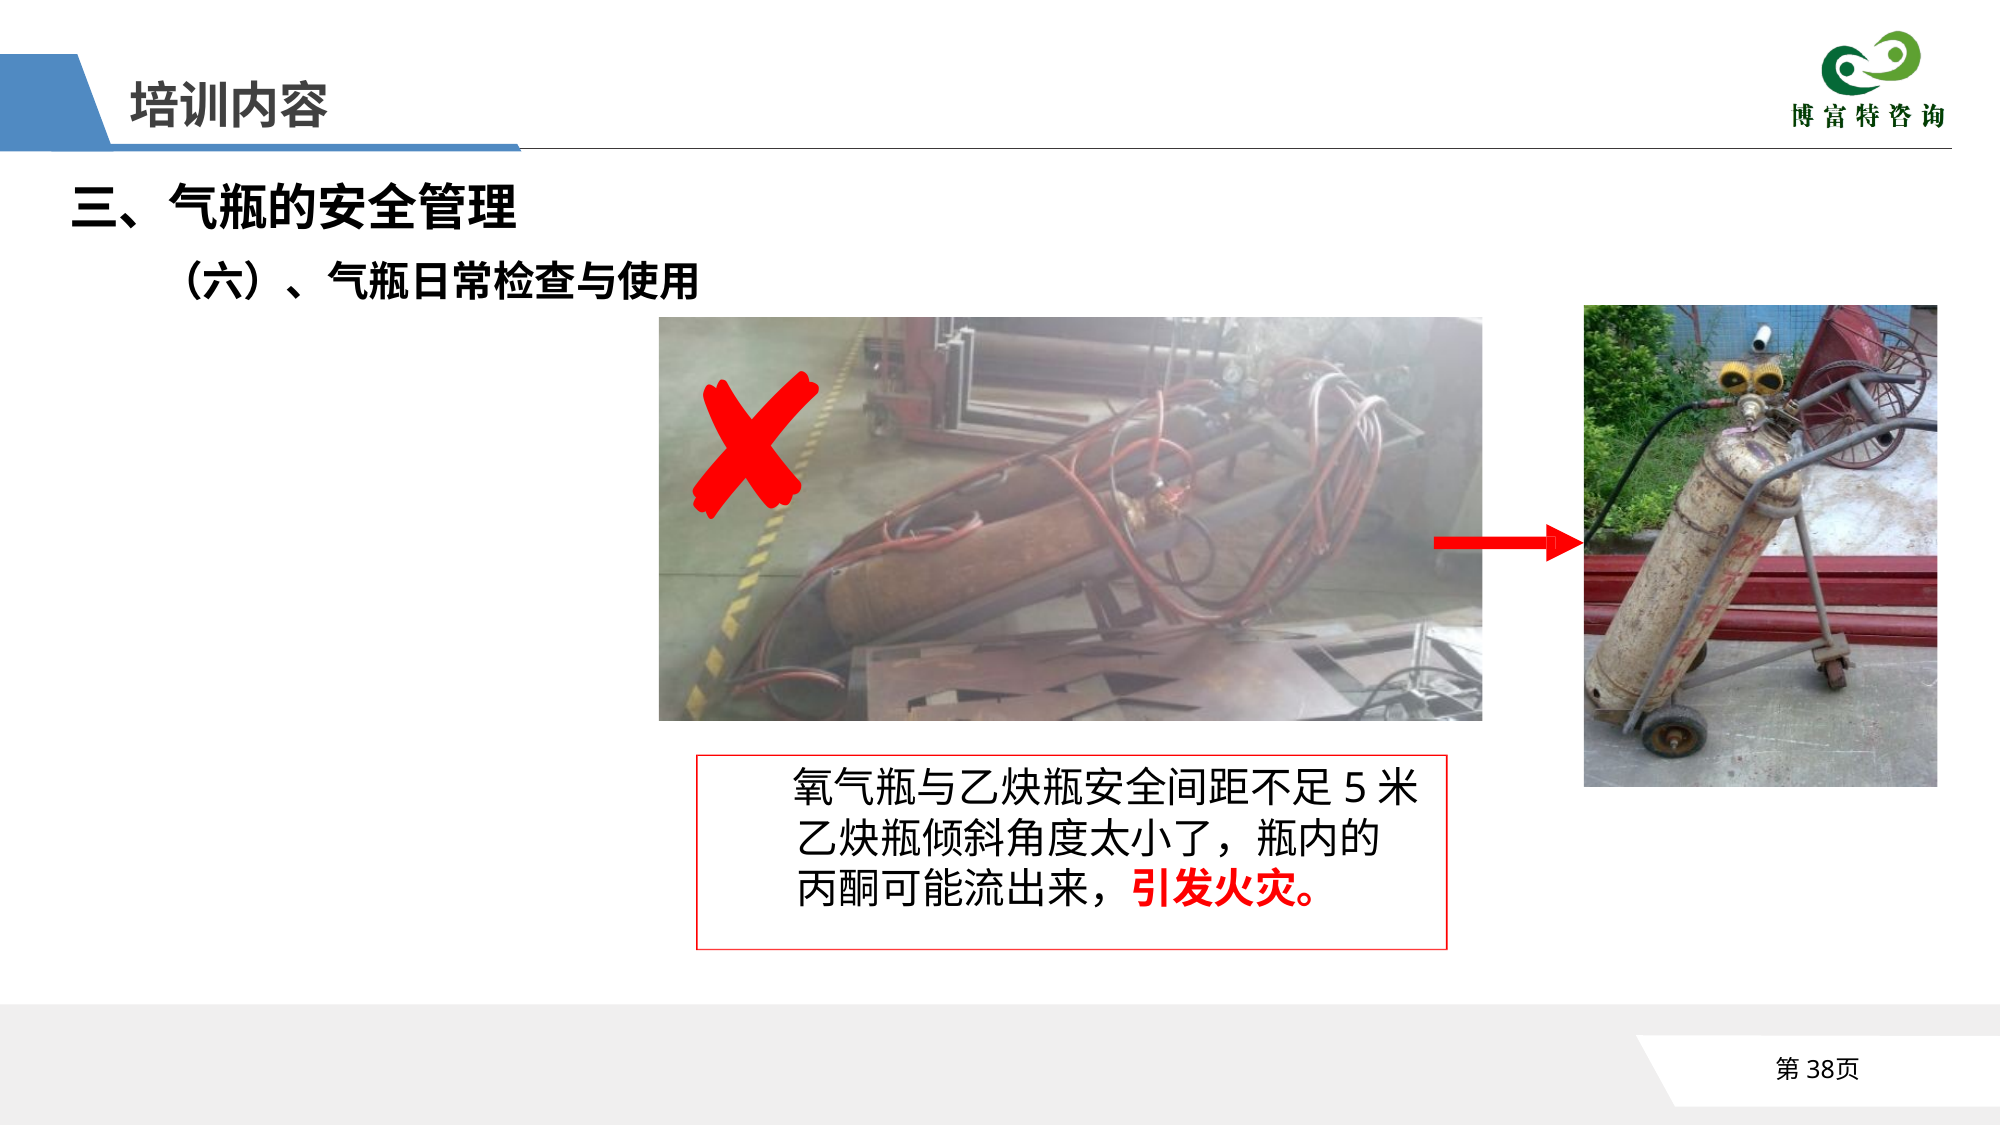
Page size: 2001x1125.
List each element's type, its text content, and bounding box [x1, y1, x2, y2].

text_box [1433, 524, 1584, 562]
picture [1772, 30, 1969, 131]
text_box 培训内容 [114, 66, 345, 141]
text_box [1583, 305, 1938, 787]
text_box ✘ [666, 329, 871, 561]
text_box 氧气瓶与乙炔瓶安全间距不足5米 乙炔瓶倾斜角度太小了，瓶内的丙酮可能流出来，引发火灾。 [703, 759, 1508, 912]
text_box （六）、气瓶日常检查与使用 [158, 254, 1064, 305]
text_box [658, 317, 1483, 721]
text_box [696, 754, 1448, 951]
text_box 三、气瓶的安全管理 [54, 168, 532, 244]
